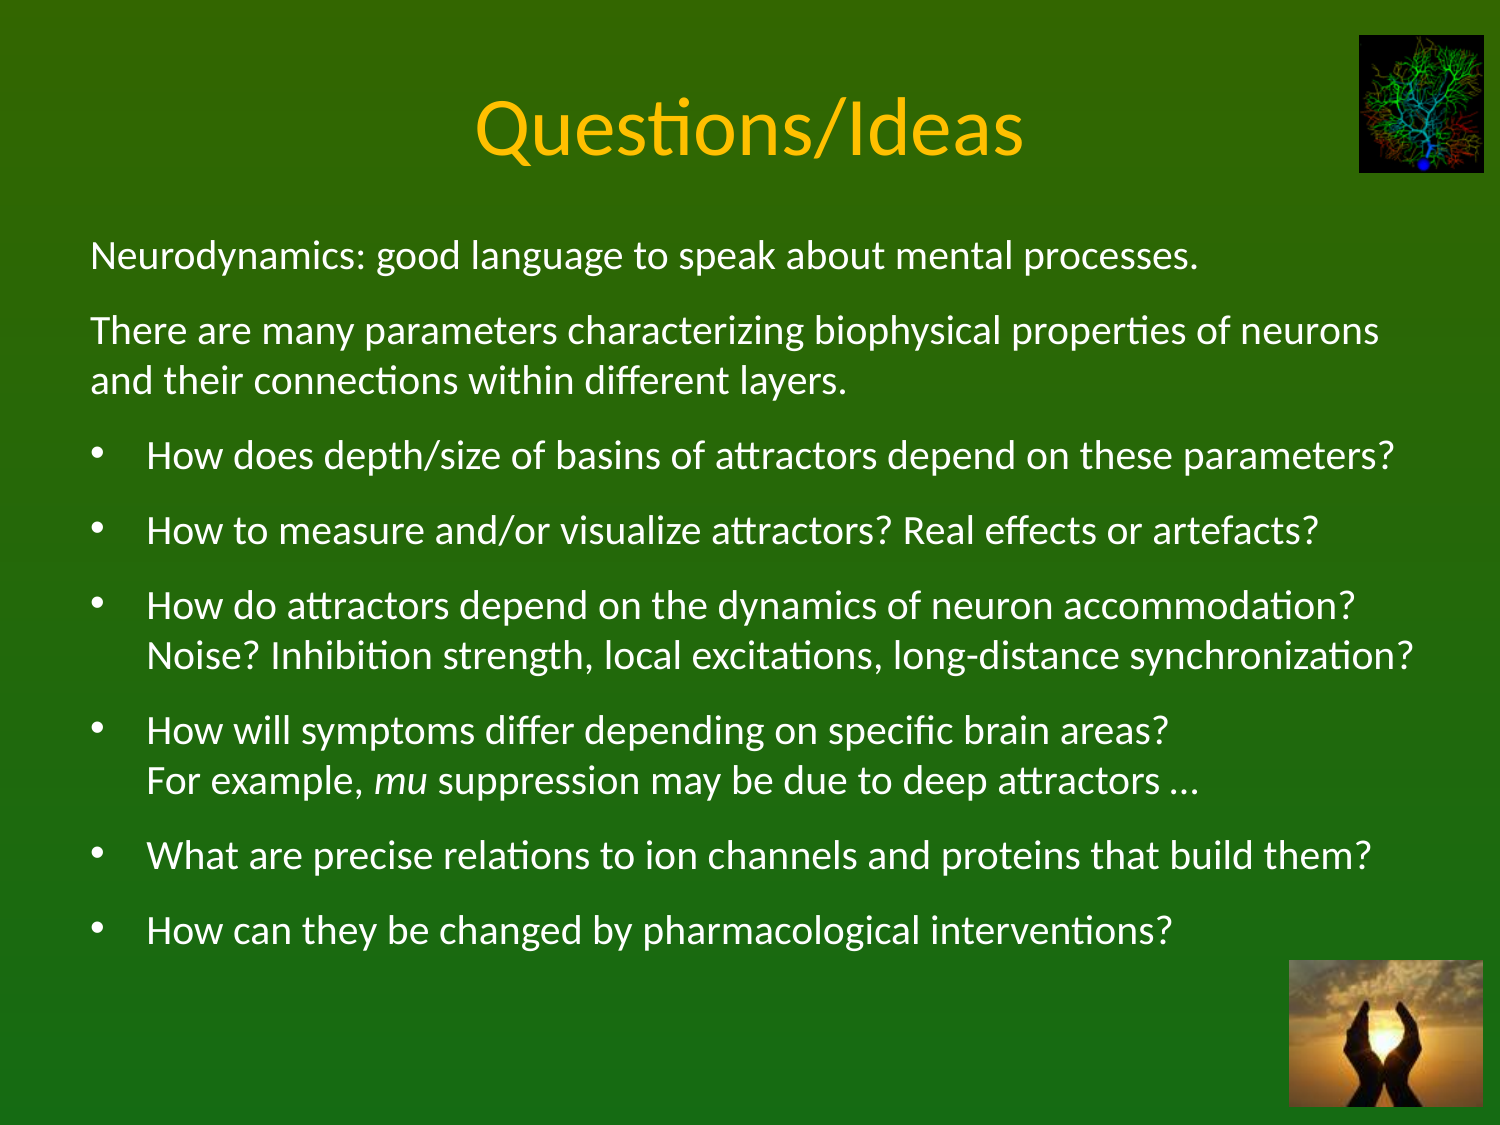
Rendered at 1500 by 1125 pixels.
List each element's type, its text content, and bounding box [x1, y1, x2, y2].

picture [1288, 960, 1484, 1107]
list Neurodynamics: good language to speak about mental processes. There are many parameters characterizing biophysical properties of neurons and their connections within different layers. How does depth/size of basins of attractors depend on these parameters? How to measure and/or visualize attractors? Real effects or artefacts? How do attractors depend on the dynamics of neuron accommodation? Noise? Inhibition strength, local excitations, long-distance synchronization? How will symptoms differ depending on specific brain areas? For example, mu suppression may be due to deep attractors … What are precise relations to ion channels and proteins that build them? How can they be changed by pharmacological interventions? [75, 220, 1465, 1061]
title Questions/Ideas [75, 45, 1425, 200]
picture [1359, 34, 1484, 173]
